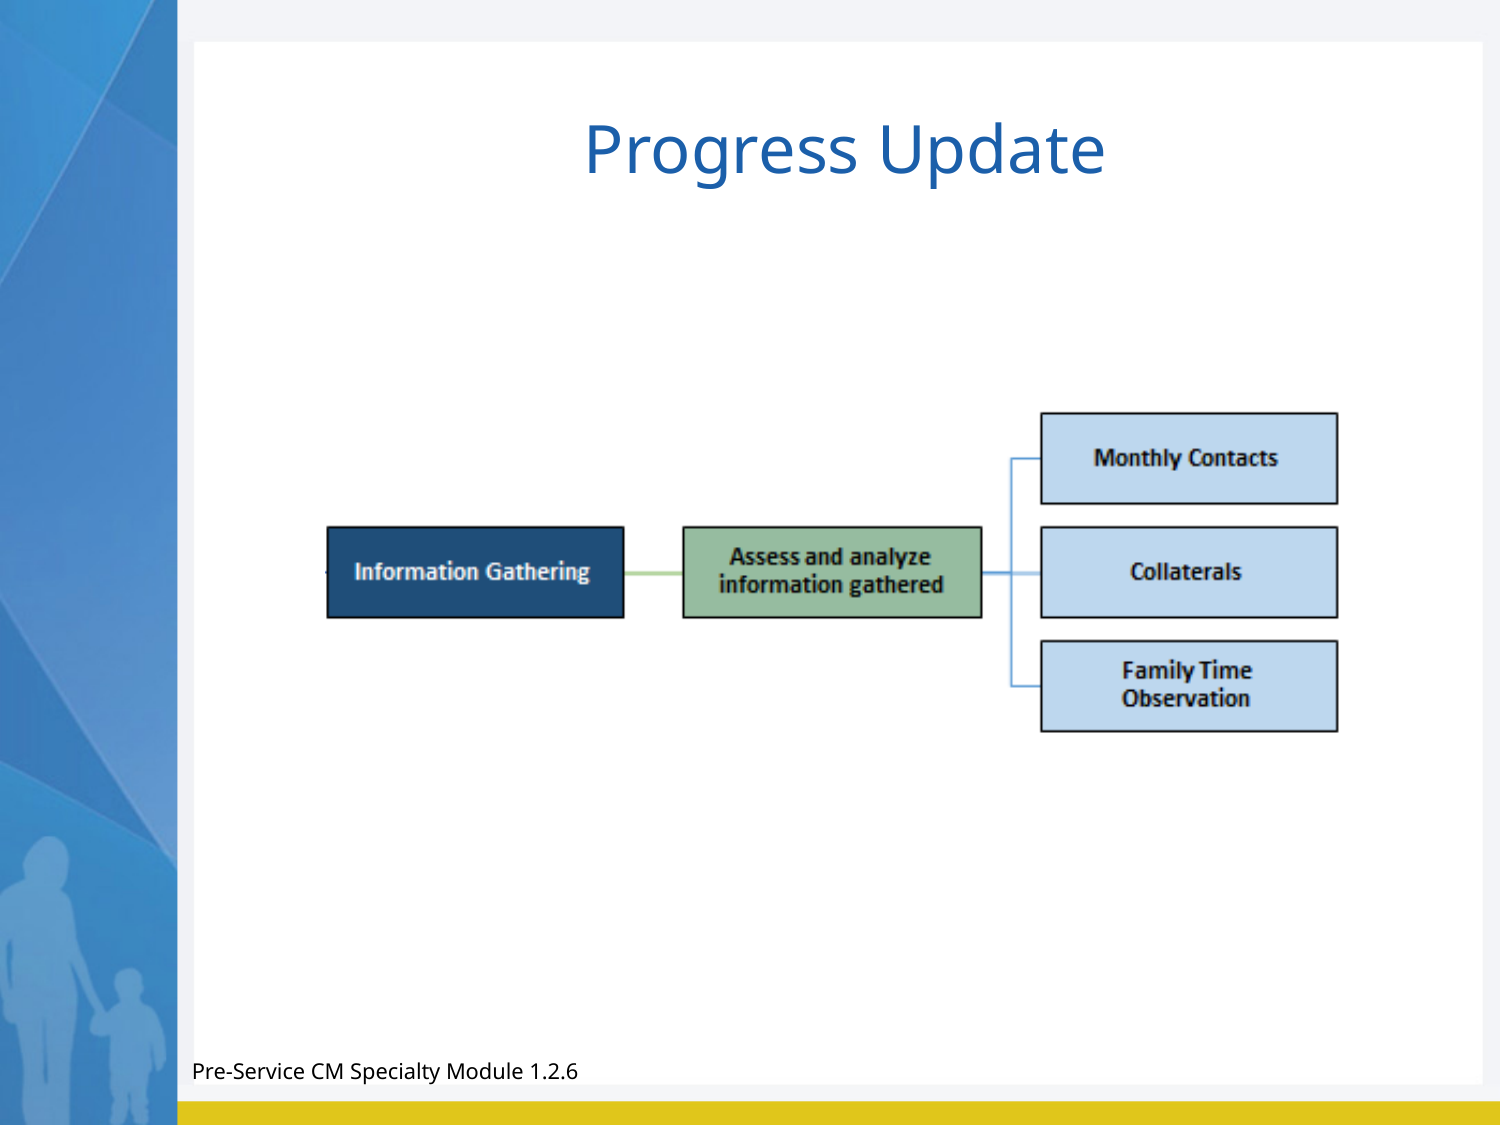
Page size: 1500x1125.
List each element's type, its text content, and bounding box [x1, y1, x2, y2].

title Progress Update [264, 53, 1427, 241]
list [324, 385, 1341, 749]
text_box Pre-Service CM Specialty Module 1.2.6 [177, 1050, 626, 1100]
picture [0, 0, 1500, 1125]
